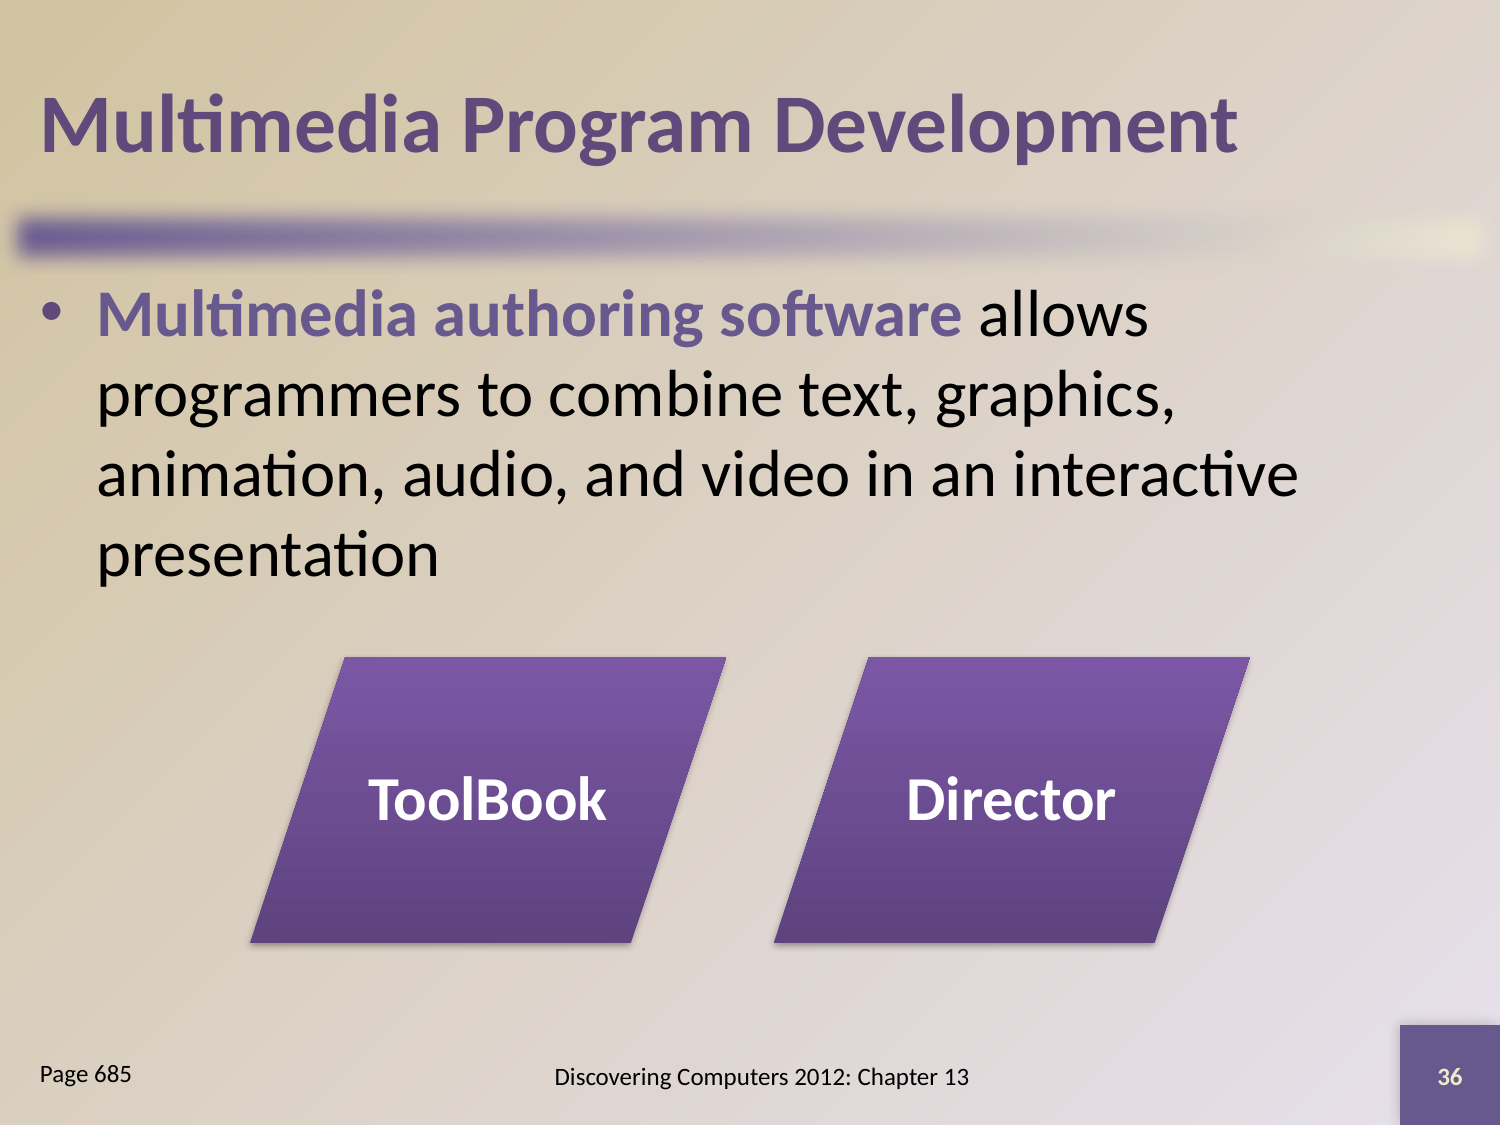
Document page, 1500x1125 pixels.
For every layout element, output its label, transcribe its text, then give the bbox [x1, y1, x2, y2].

list Page 685 [24, 1050, 300, 1125]
slide_number 36 [1400, 1025, 1500, 1125]
list Multimedia authoring software allows programmers to combine text, graphics, animation, audio, and video in an interactive presentation [24, 262, 1475, 1025]
title Multimedia Program Development [24, 24, 1475, 213]
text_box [249, 587, 1251, 1013]
footer Discovering Computers 2012: Chapter 13 [450, 1037, 1075, 1113]
